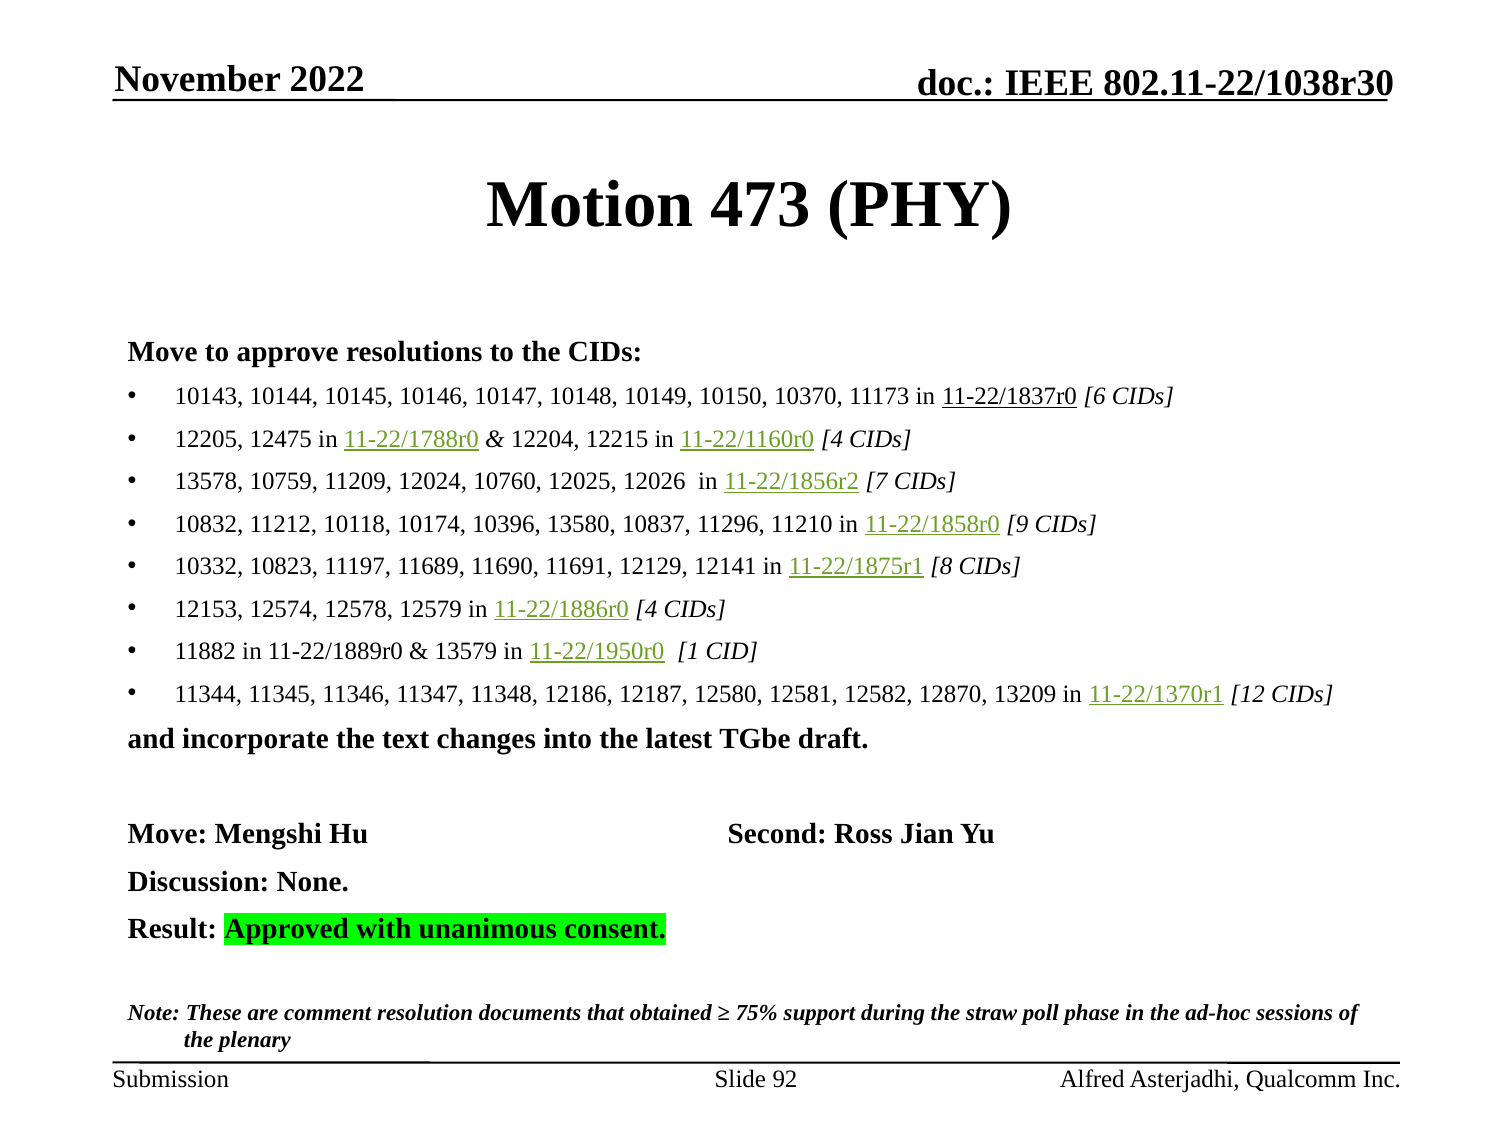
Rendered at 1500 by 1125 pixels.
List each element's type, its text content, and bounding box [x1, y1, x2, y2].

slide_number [114, 54, 423, 100]
title Motion 473 (PHY) [112, 112, 1388, 288]
slide_number Slide 92 [712, 1061, 800, 1123]
list Move to approve resolutions to the CIDs: 10143, 10144, 10145, 10146, 10147, 10148, 10149, 10150, 10370, 11173 in 11-22/1837r0 [6 CIDs] 12205, 12475 in 11-22/1788r0 & 12204, 12215 in 11-22/1160r0 [4 CIDs] 13578, 10759, 11209, 12024, 10760, 12025, 12026 in 11-22/1856r2 [7 CIDs] 10832, 11212, 10118, 10174, 10396, 13580, 10837, 11296, 11210 in 11-22/1858r0 [9 CIDs] 10332, 10823, 11197, 11689, 11690, 11691, 12129, 12141 in 11-22/1875r1 [8 CIDs] 12153, 12574, 12578, 12579 in 11-22/1886r0 [4 CIDs] 11882 in 11-22/1889r0 & 13579 in 11-22/1950r0 [1 CID] 11344, 11345, 11346, 11347, 11348, 12186, 12187, 12580, 12581, 12582, 12870, 13209 in 11-22/1370r1 [12 CIDs] and incorporate the text changes into the latest TGbe draft. Move: Mengshi Hu Second: Ross Jian Yu Discussion: None. Result: Approved with unanimous consent. Note: These are comment resolution documents that obtained ≥ 75% support during the straw poll phase in the ad-hoc sessions of the plenary [112, 324, 1388, 1063]
footer Alfred Asterjadhi, Qualcomm Inc. [878, 1061, 1402, 1093]
